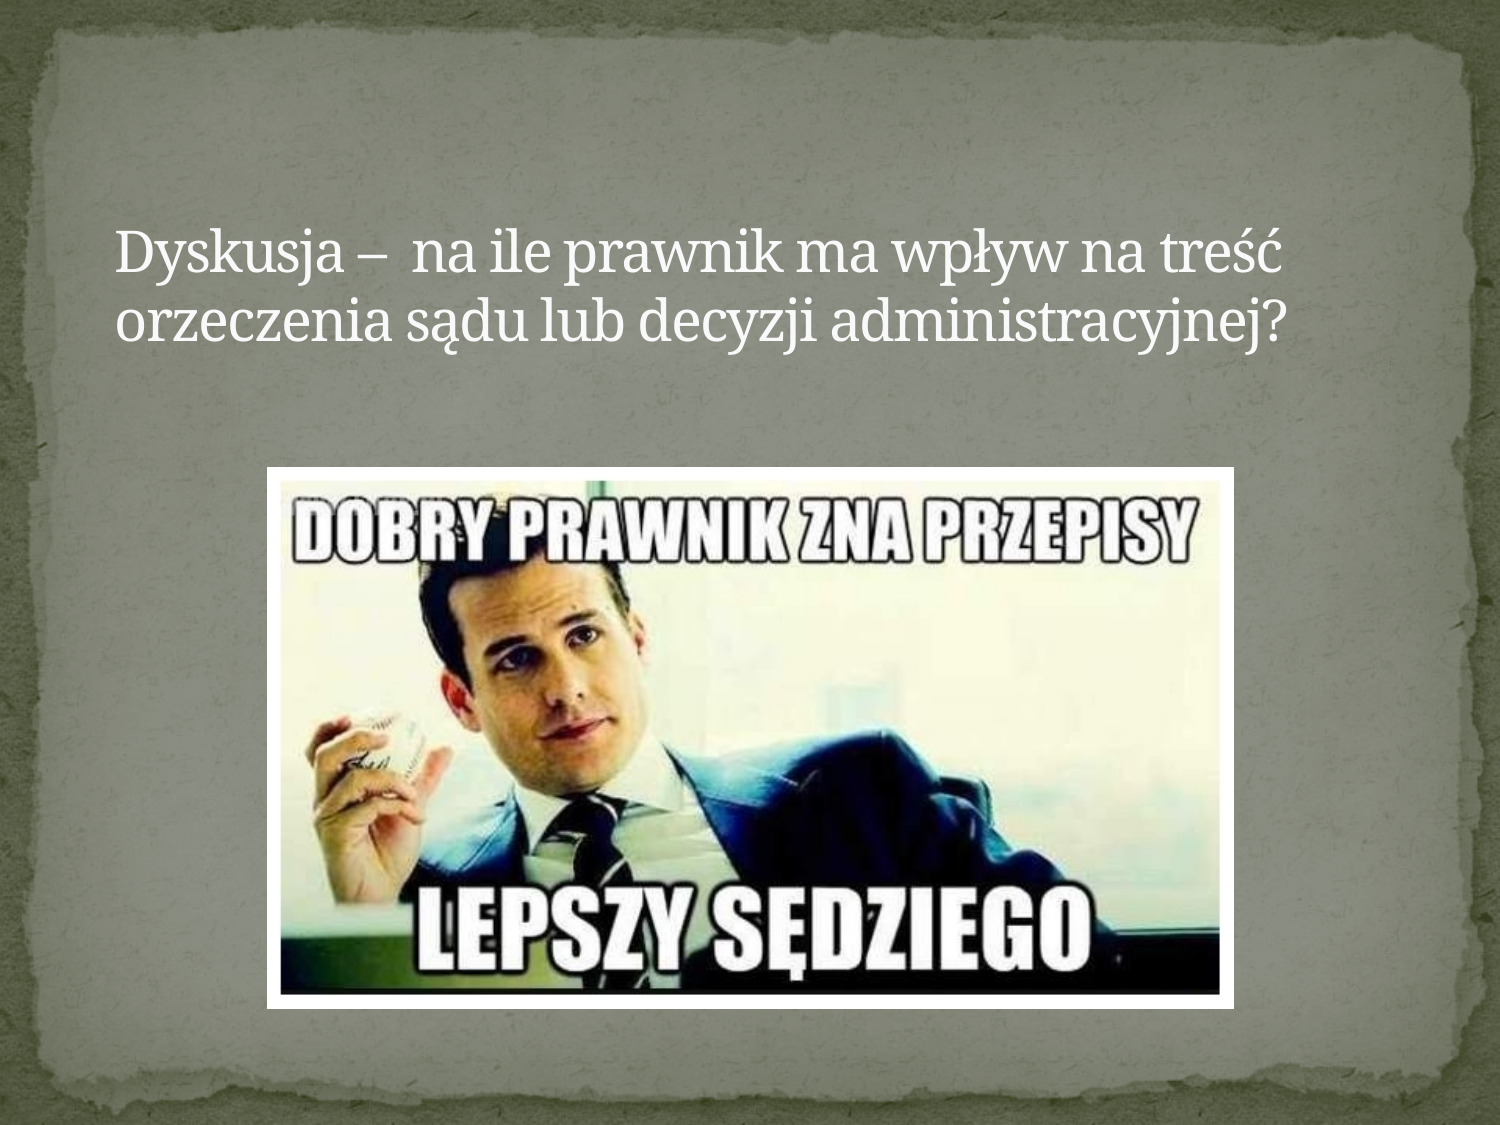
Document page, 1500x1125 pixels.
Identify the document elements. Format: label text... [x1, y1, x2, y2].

picture [267, 467, 1234, 1009]
title Dyskusja – na ile prawnik ma wpływ na treść orzeczenia sądu lub decyzji administracyjnej? [100, 160, 1451, 361]
